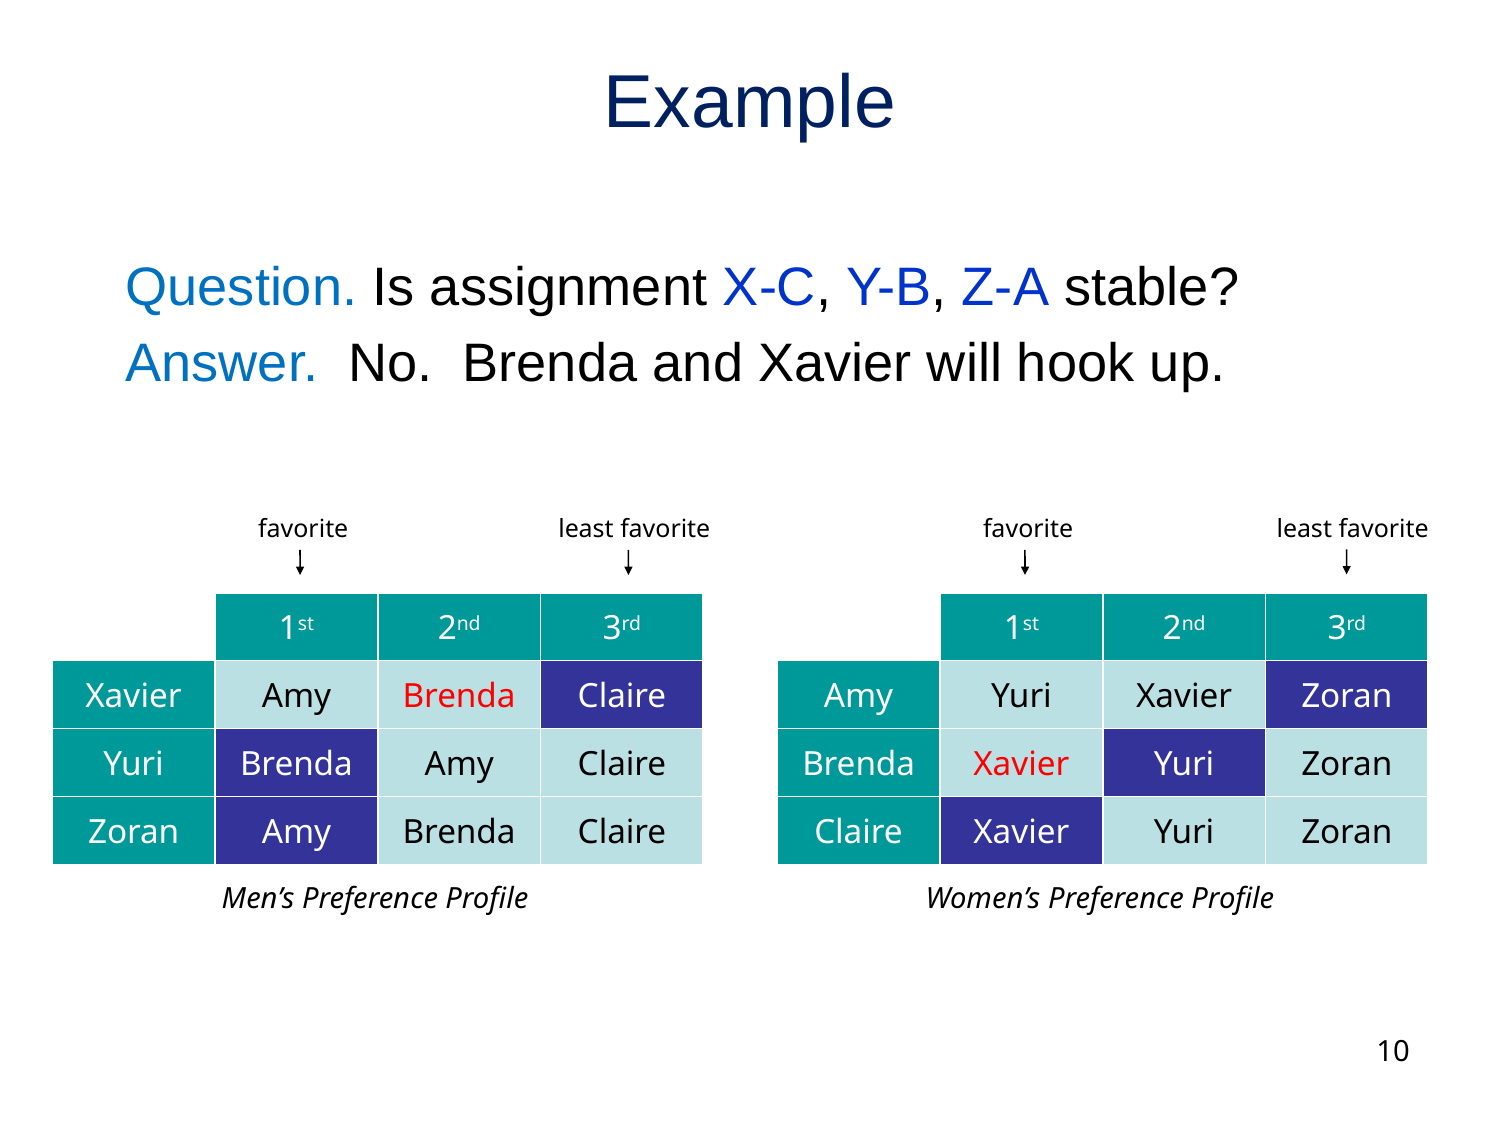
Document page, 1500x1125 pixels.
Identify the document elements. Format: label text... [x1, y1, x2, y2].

text_box Claire [541, 797, 704, 865]
text_box Zoran [1266, 797, 1429, 865]
text_box Xavier [940, 729, 1102, 797]
text_box Men’s Preference Profile [50, 862, 700, 931]
text_box 2nd [377, 592, 540, 661]
text_box Yuri [52, 729, 215, 797]
text_box [1342, 549, 1351, 575]
text_box least favorite [1276, 512, 1430, 543]
text_box Zoran [1266, 661, 1429, 729]
text_box [624, 549, 633, 575]
text_box least favorite [558, 512, 711, 543]
text_box Amy [215, 661, 377, 729]
text_box favorite [258, 512, 349, 543]
text_box Yuri [1102, 797, 1266, 862]
text_box favorite [983, 512, 1074, 543]
text_box Yuri [940, 661, 1102, 729]
text_box Zoran [52, 797, 215, 862]
text_box 1st [940, 592, 1102, 661]
text_box 3rd [1265, 592, 1429, 661]
slide_number 10 [1074, 1024, 1425, 1103]
text_box Claire [541, 661, 704, 729]
text_box Brenda [377, 797, 541, 862]
text_box Amy [377, 729, 541, 797]
text_box Xavier [1102, 661, 1266, 729]
text_box Xavier [52, 660, 215, 729]
text_box Claire [777, 797, 940, 862]
text_box 3rd [540, 592, 704, 661]
text_box 2nd [1102, 592, 1265, 661]
text_box Brenda [777, 729, 940, 797]
text_box Yuri [1102, 729, 1266, 797]
title Example [75, 45, 1425, 233]
text_box Women’s Preference Profile [774, 862, 1425, 931]
text_box Zoran [1266, 729, 1429, 797]
text_box Claire [541, 729, 704, 797]
text_box Brenda [377, 661, 541, 729]
text_box Amy [215, 797, 377, 862]
text_box 1st [215, 592, 377, 661]
text_box [295, 549, 305, 575]
text_box Brenda [215, 729, 377, 797]
list Question. Is assignment X-C, Y-B, Z-A stable? Answer. No. Brenda and Xavier will hook up. [110, 244, 1386, 578]
text_box Amy [777, 660, 940, 729]
text_box [1020, 549, 1030, 575]
text_box Xavier [940, 797, 1102, 862]
